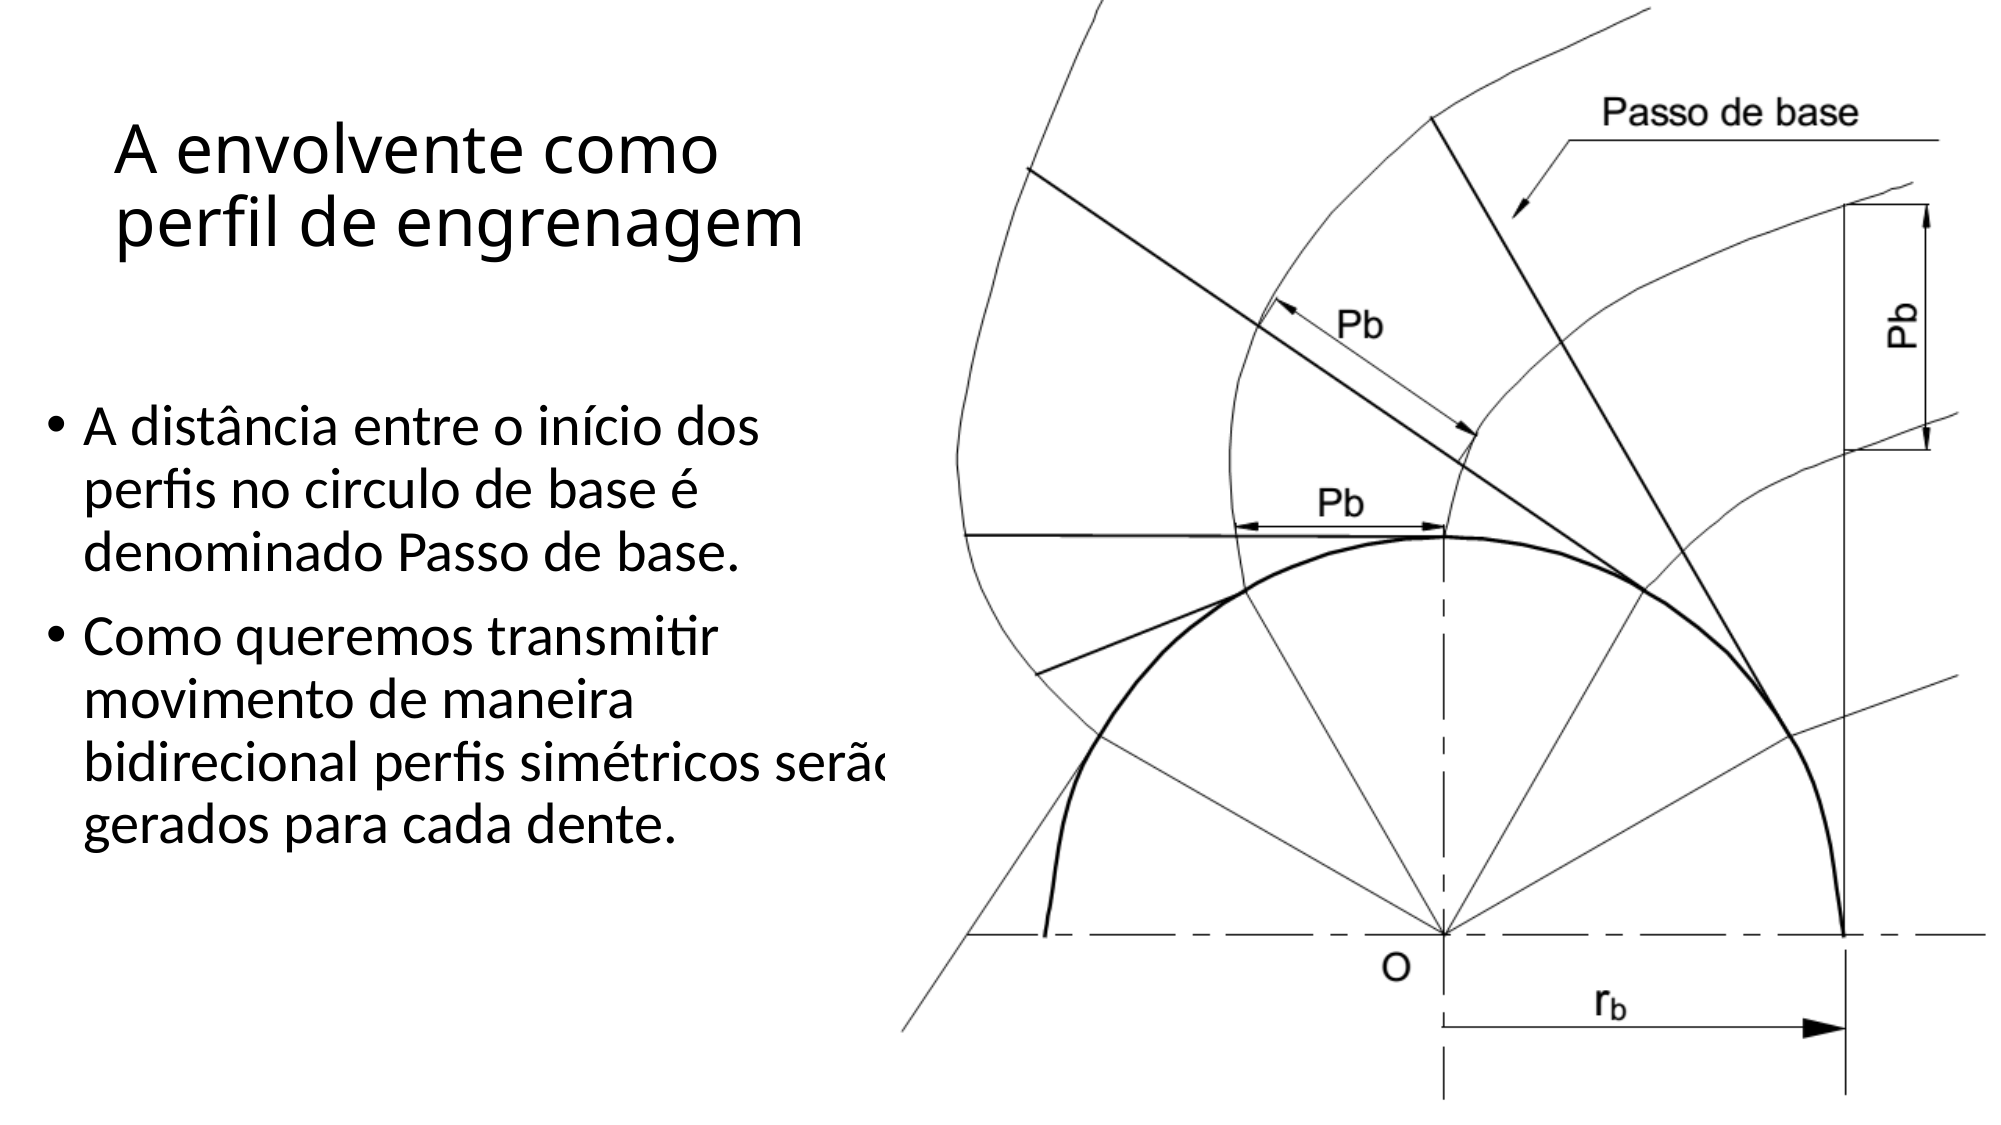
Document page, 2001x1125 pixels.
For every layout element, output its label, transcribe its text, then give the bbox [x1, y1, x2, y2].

list A distância entre o início dos perfis no circulo de base é denominado Passo de base. Como queremos transmitir movimento de maneira bidirecional perfis simétricos serão gerados para cada dente. [31, 388, 885, 986]
picture [885, 0, 2000, 1111]
text_box A envolvente como perfil de engrenagem [99, 105, 853, 271]
